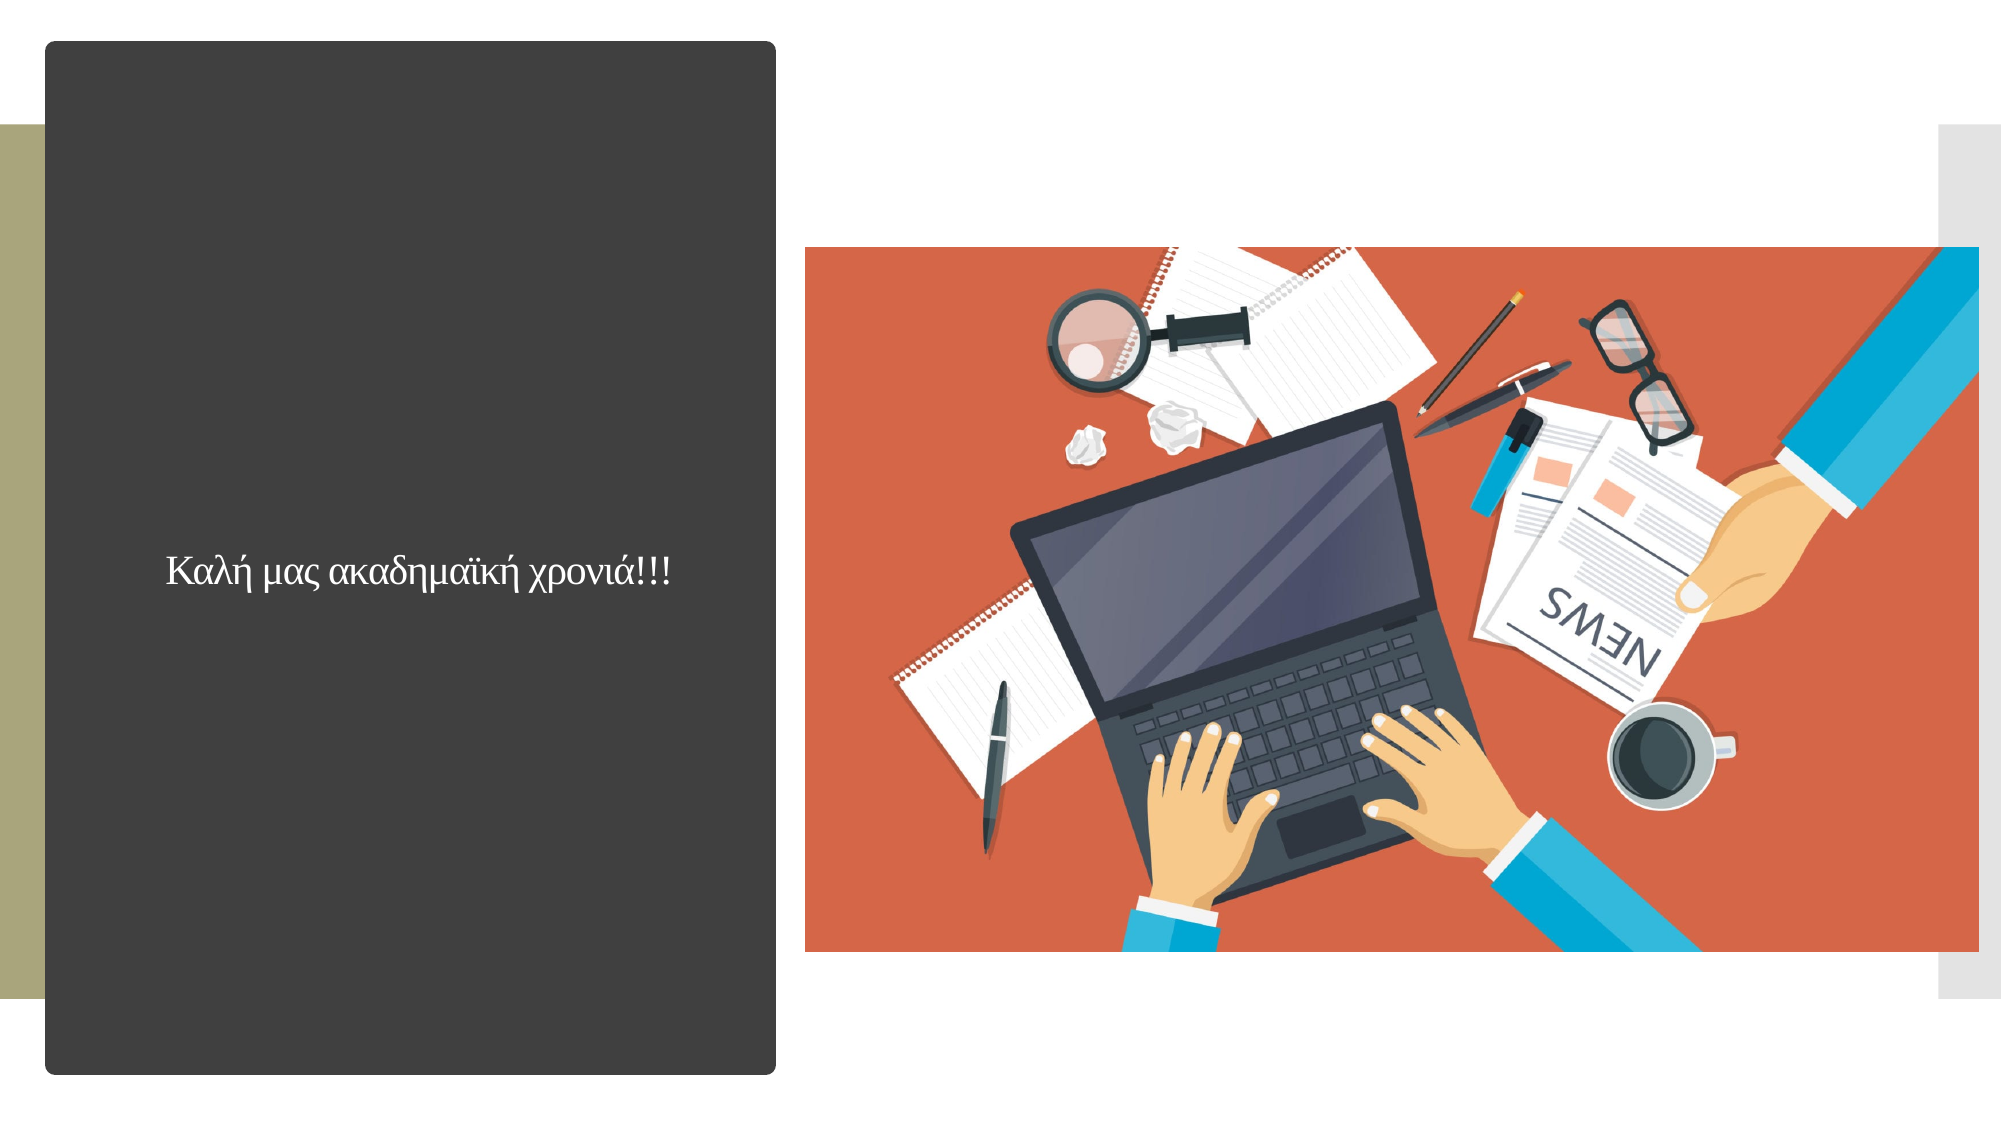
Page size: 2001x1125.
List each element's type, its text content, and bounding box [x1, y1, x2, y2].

title Καλή μας ακαδημαϊκή χρονιά!!! [121, 121, 717, 1039]
picture [804, 247, 1979, 952]
text_box [54, 50, 767, 1066]
